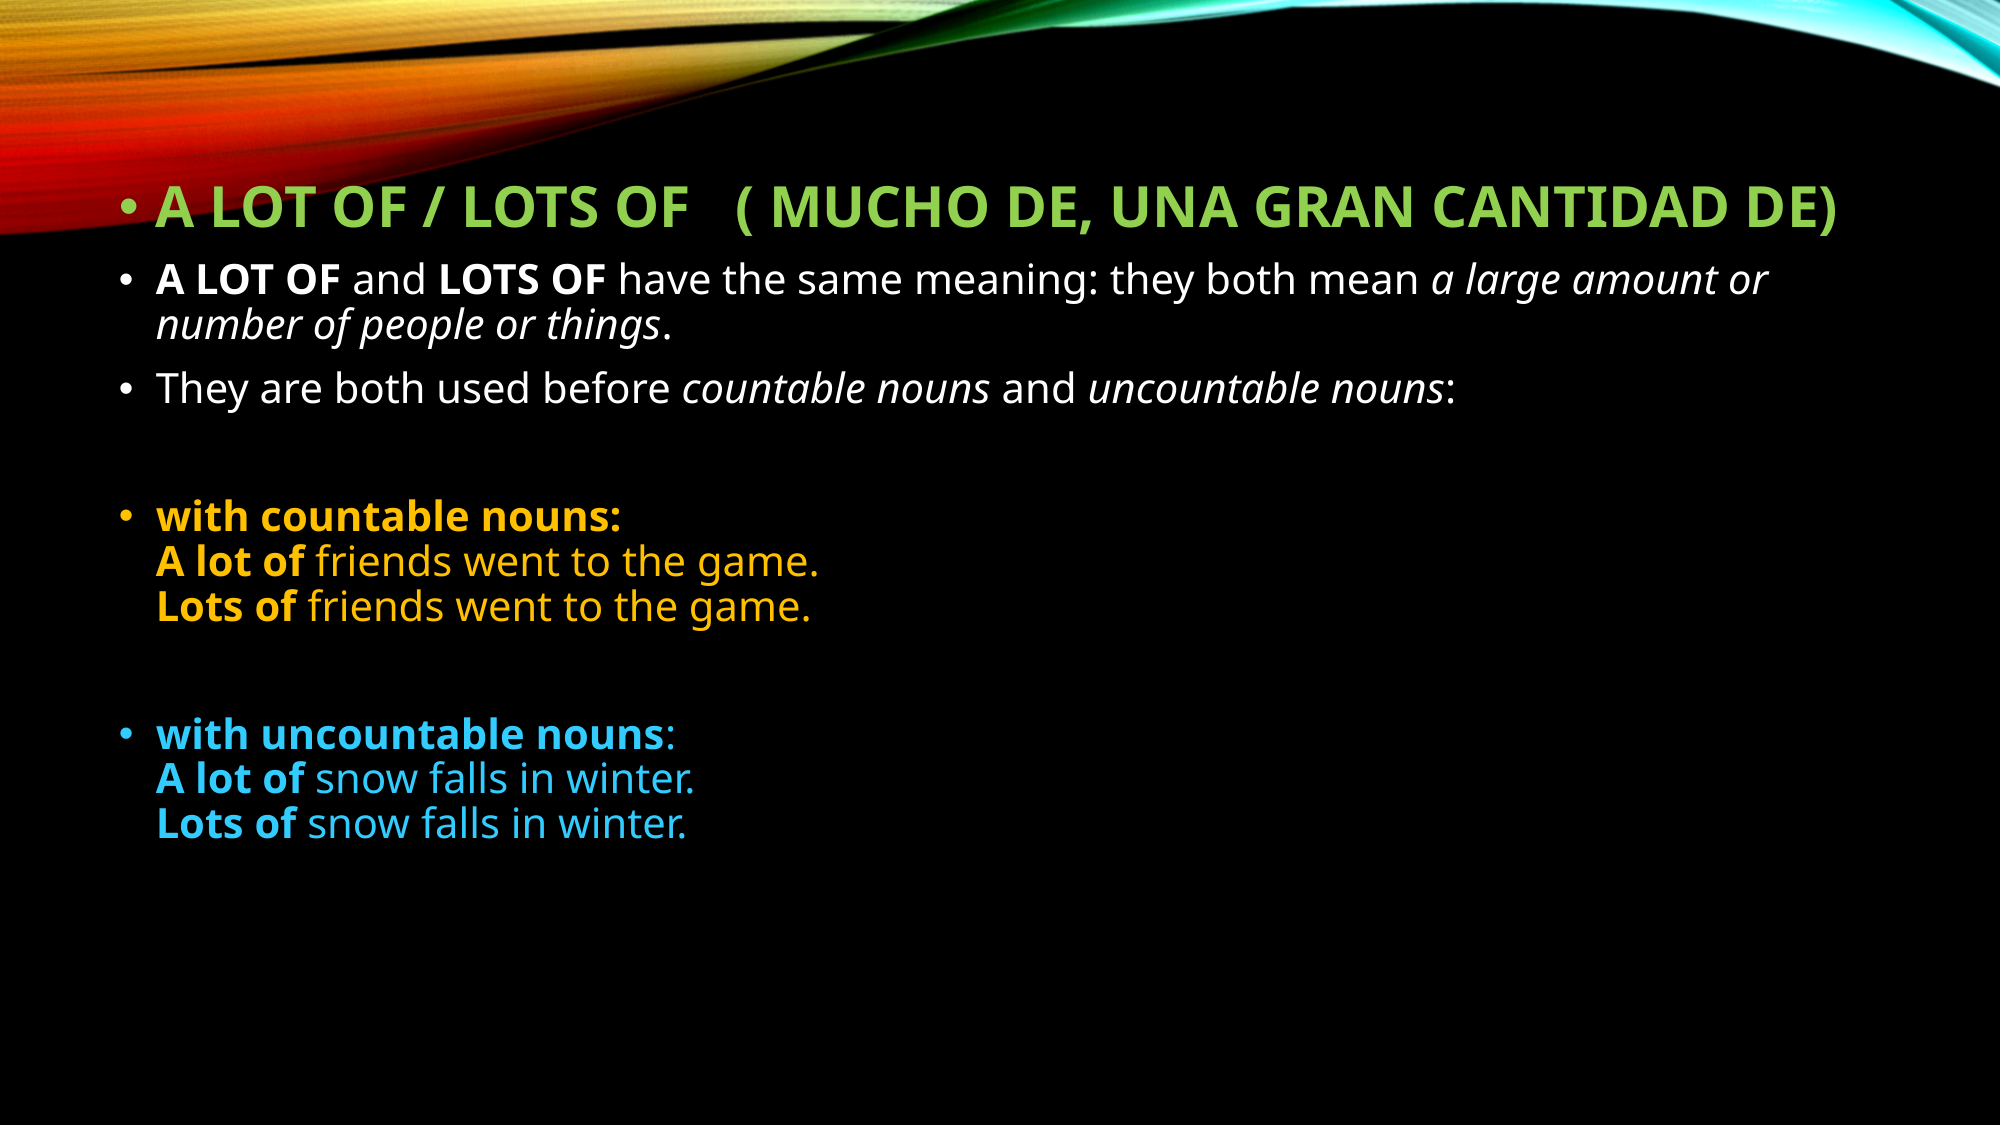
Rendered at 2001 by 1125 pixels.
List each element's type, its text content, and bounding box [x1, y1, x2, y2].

list A LOT OF / LOTS OF ( MUCHO DE, UNA GRAN CANTIDAD DE) A LOT OF and LOTS OF have the same meaning: they both mean a large amount or number of people or things. They are both used before countable nouns and uncountable nouns: with countable nouns: A lot of friends went to the game. Lots of friends went to the game. with uncountable nouns: A lot of snow falls in winter. Lots of snow falls in winter. [104, 171, 1880, 966]
picture [0, 0, 2000, 237]
